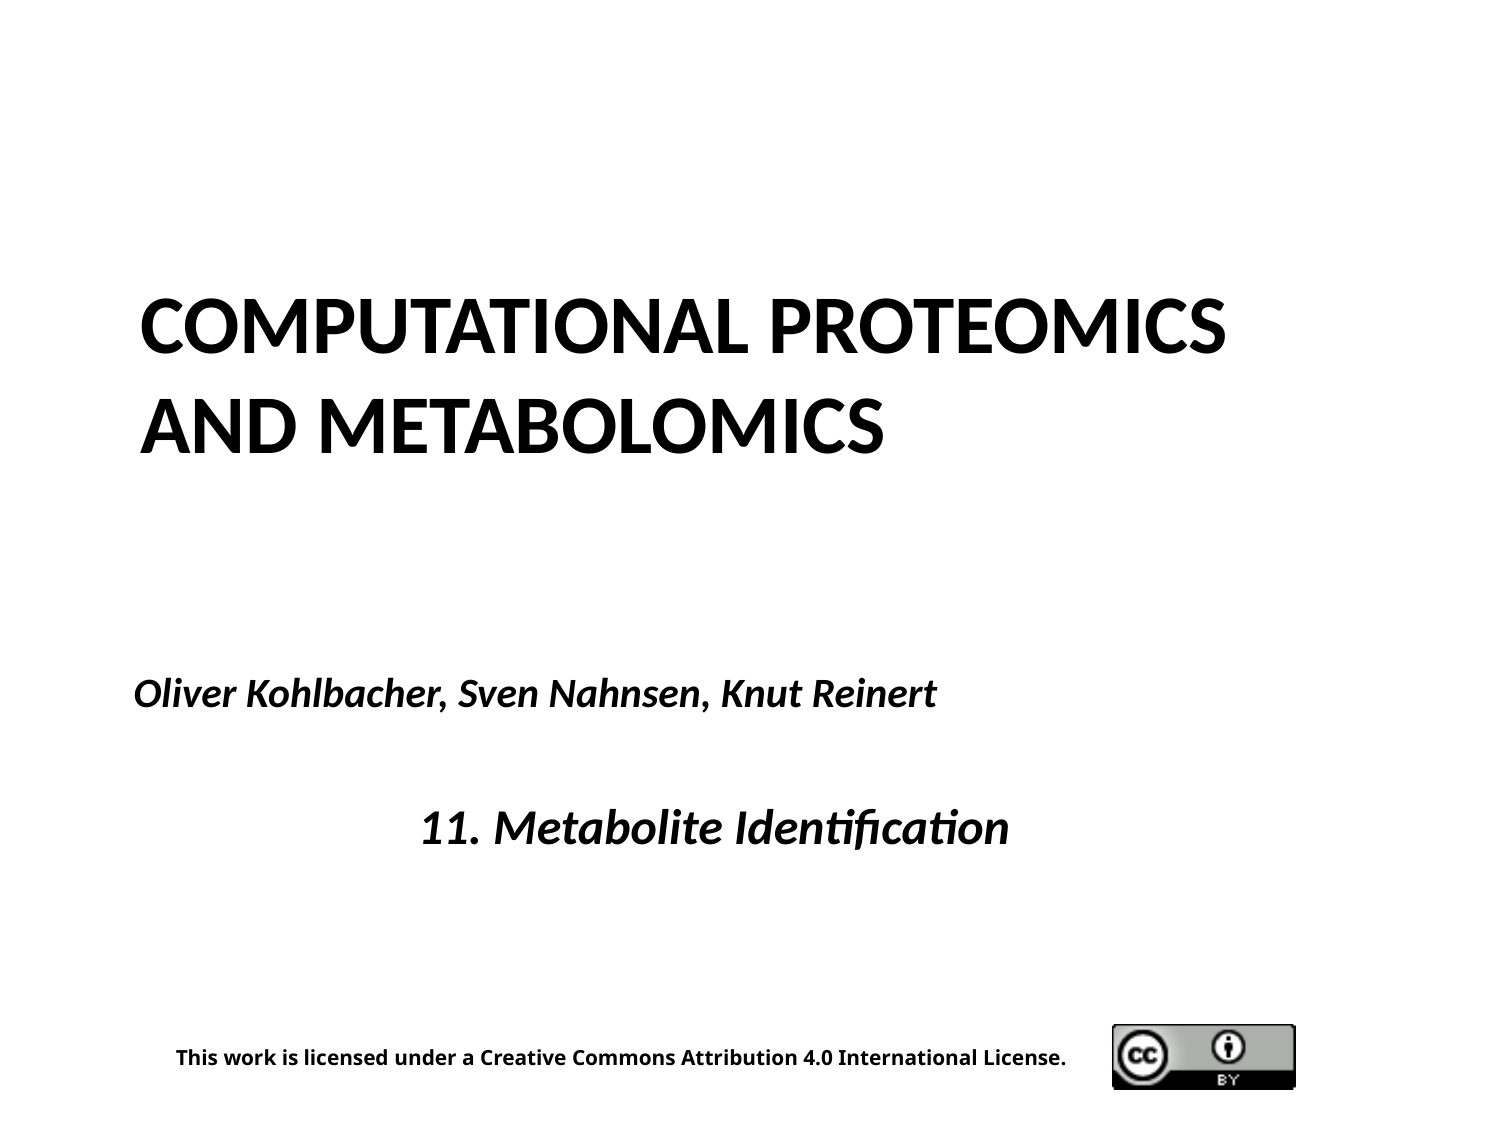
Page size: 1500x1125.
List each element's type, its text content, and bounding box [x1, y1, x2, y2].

text_box 11. Metabolite Identification [76, 786, 1352, 935]
picture [1112, 1024, 1296, 1090]
title Computational Proteomics and Metabolomics [125, 262, 1400, 486]
list Oliver Kohlbacher, Sven Nahnsen, Knut Reinert [118, 575, 1394, 723]
